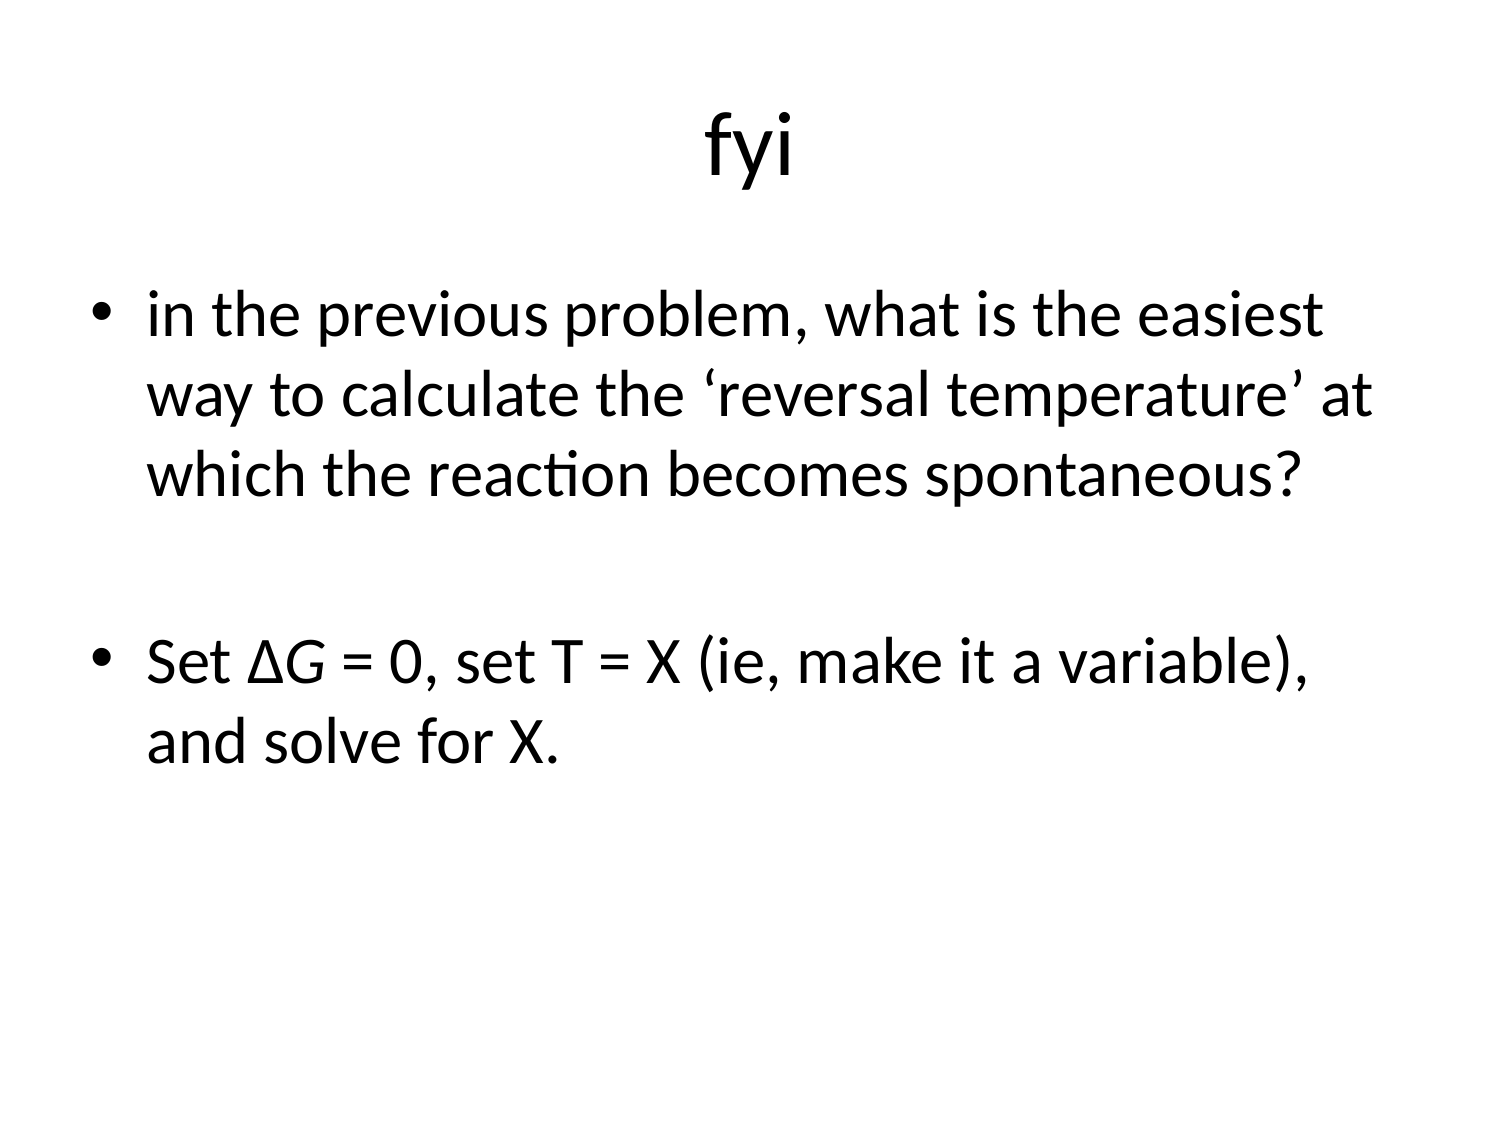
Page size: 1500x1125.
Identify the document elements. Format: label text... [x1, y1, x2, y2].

title fyi [75, 45, 1425, 233]
list in the previous problem, what is the easiest way to calculate the ‘reversal temperature’ at which the reaction becomes spontaneous? Set ΔG = 0, set T = X (ie, make it a variable), and solve for X. [75, 262, 1425, 1005]
